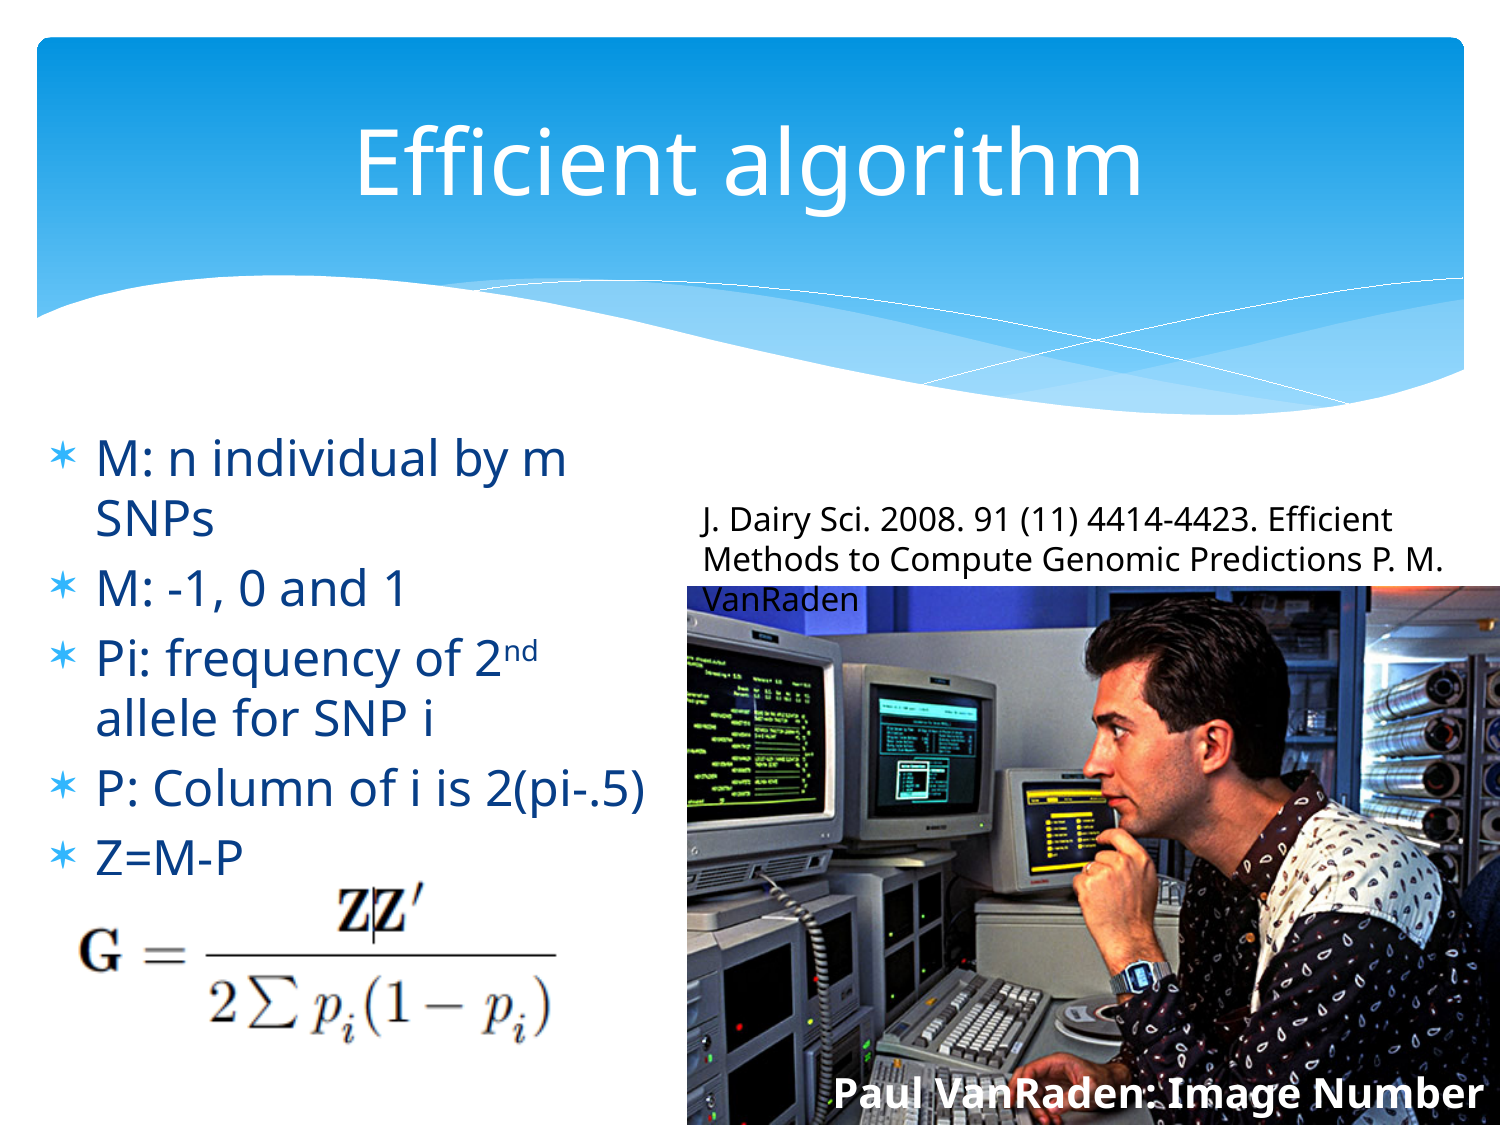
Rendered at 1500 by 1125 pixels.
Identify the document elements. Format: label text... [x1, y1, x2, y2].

text_box J. Dairy Sci. 2008. 91 (11) 4414-4423. Efficient Methods to Compute Genomic Predictions P. M. VanRaden [687, 490, 1478, 585]
picture [687, 586, 1500, 1125]
picture [74, 875, 565, 1060]
title Efficient algorithm [75, 55, 1425, 261]
list M: n individual by m SNPs M: -1, 0 and 1 Pi: frequency of 2nd allele for SNP i P: Column of i is 2(pi-.5) Z=M-P [35, 418, 665, 845]
